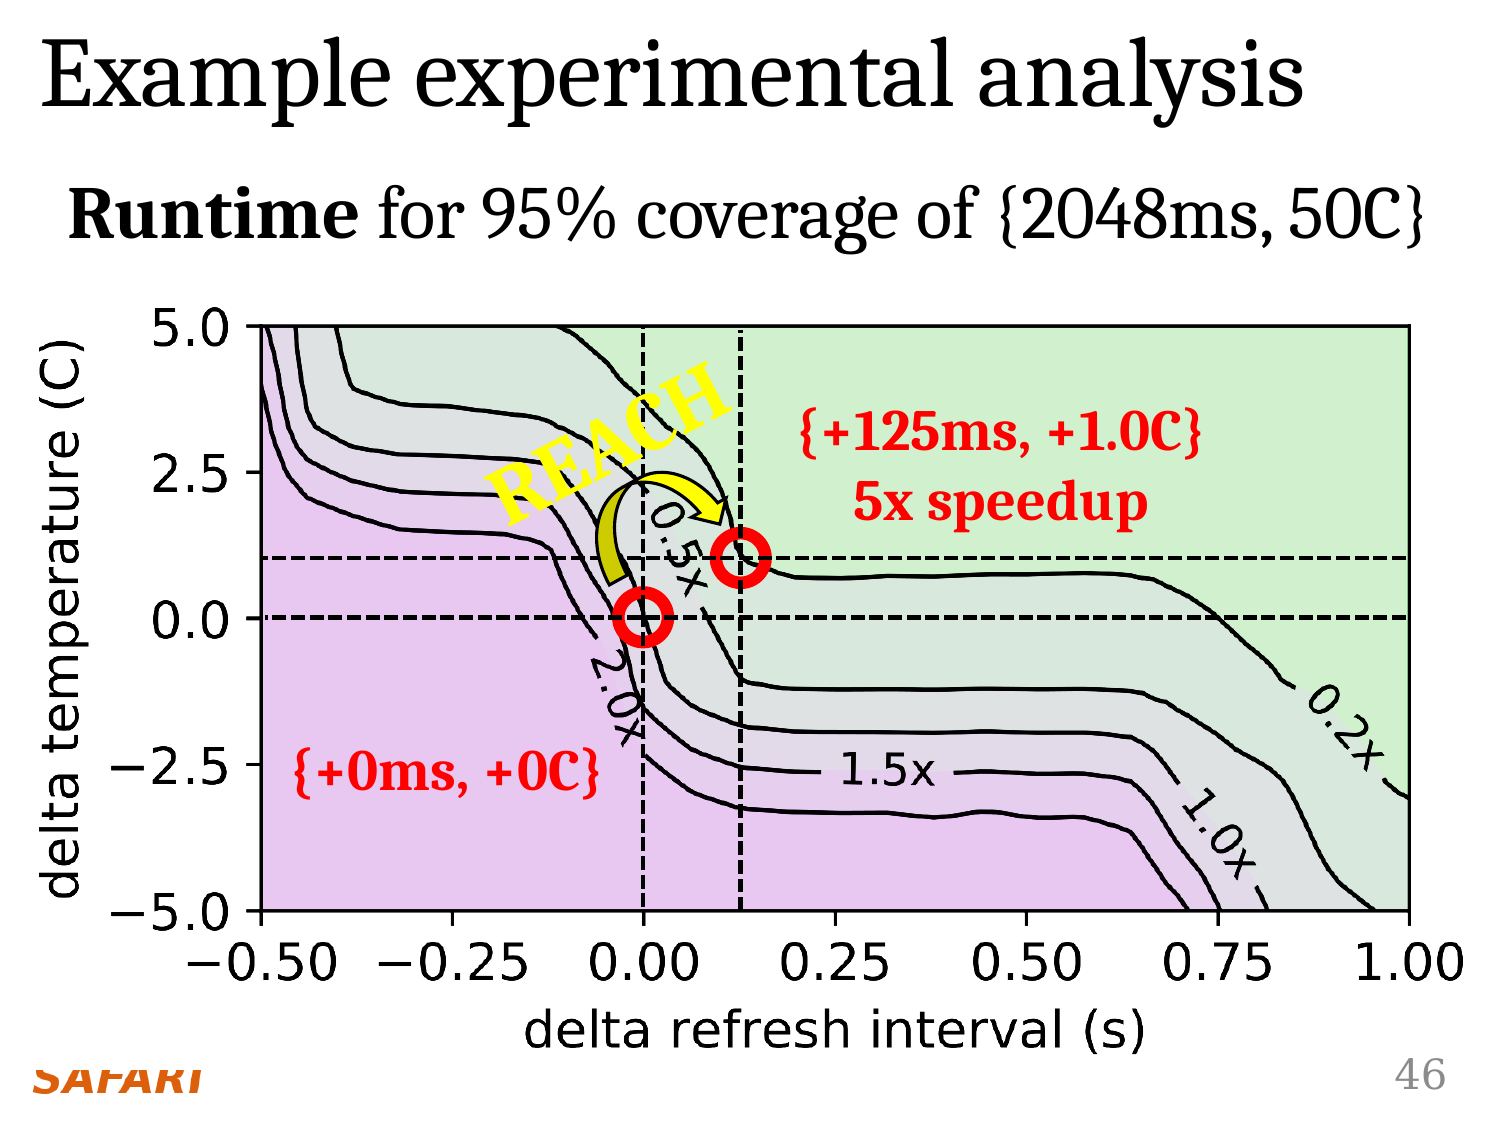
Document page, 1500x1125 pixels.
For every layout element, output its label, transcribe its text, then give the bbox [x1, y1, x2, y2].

list Runtime for 95% coverage of {2048ms, 50C} [12, 166, 1488, 288]
picture [31, 1070, 209, 1104]
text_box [18, 264, 1475, 1070]
text_box 46 [1299, 1070, 1463, 1103]
text_box Example experimental analysis [24, 10, 1475, 136]
